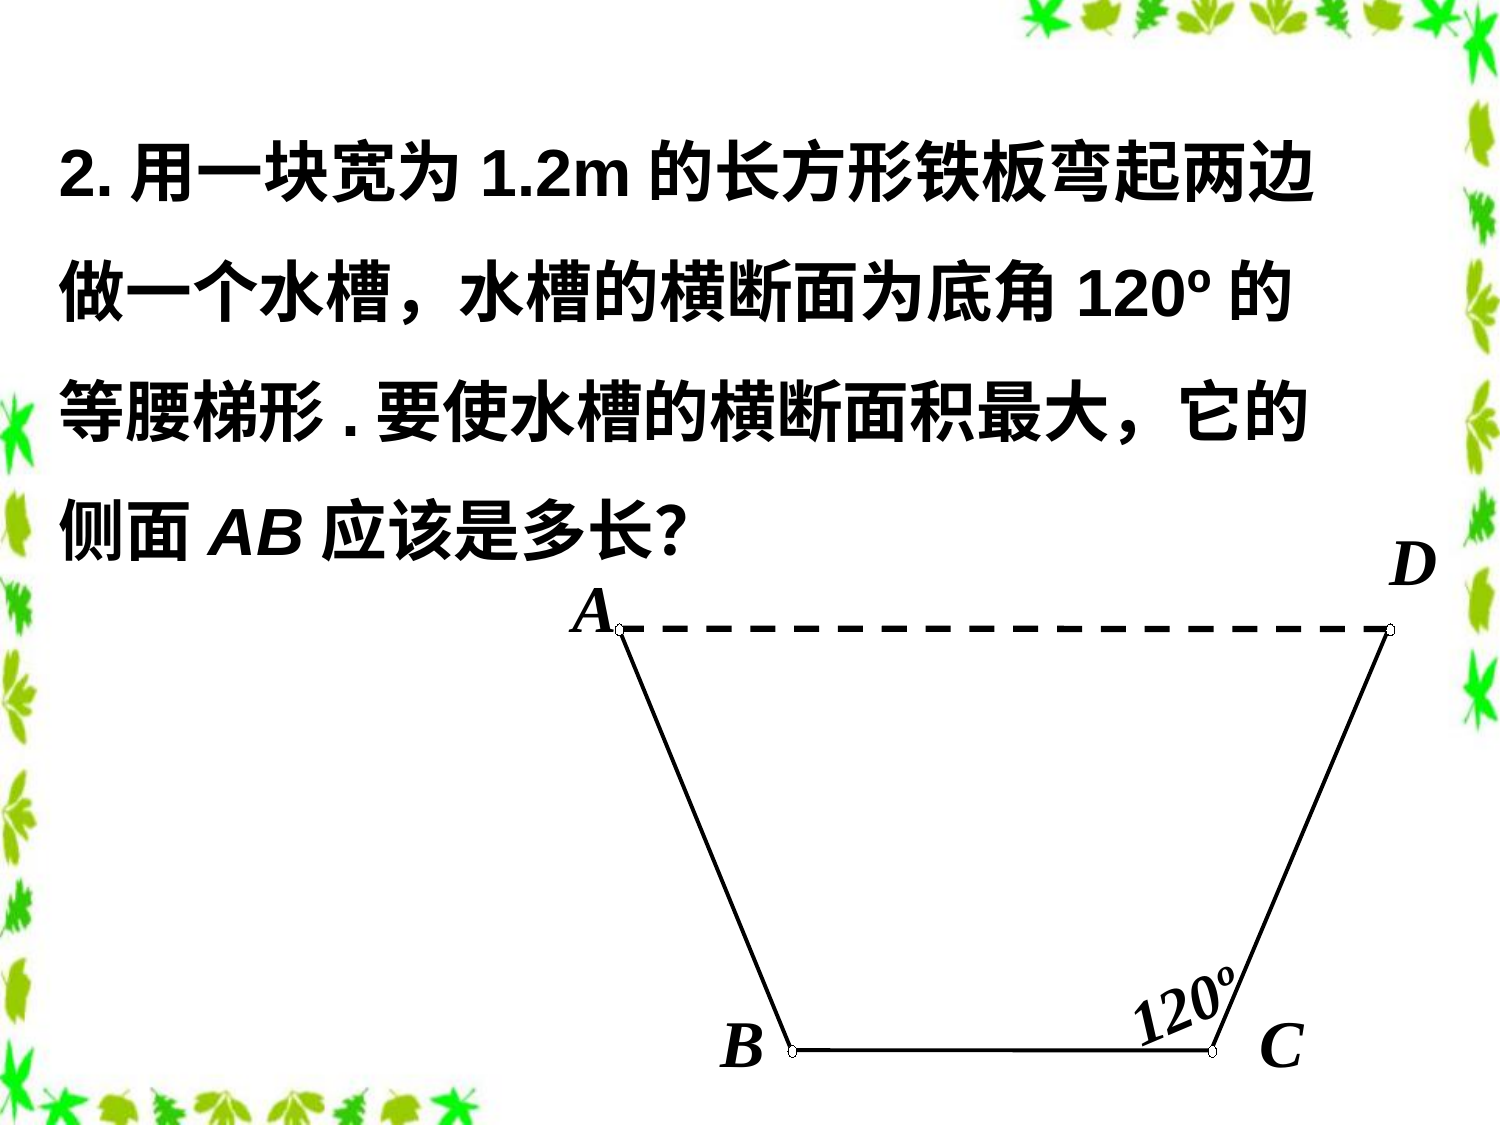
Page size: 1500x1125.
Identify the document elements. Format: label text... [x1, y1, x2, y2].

picture [0, 0, 1500, 1125]
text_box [572, 518, 1439, 1083]
list 2.用一块宽为1.2m的长方形铁板弯起两边做一个水槽，水槽的横断面为底角120º的等腰梯形.要使水槽的横断面积最大，它的侧面AB应该是多长？ [43, 82, 1367, 461]
